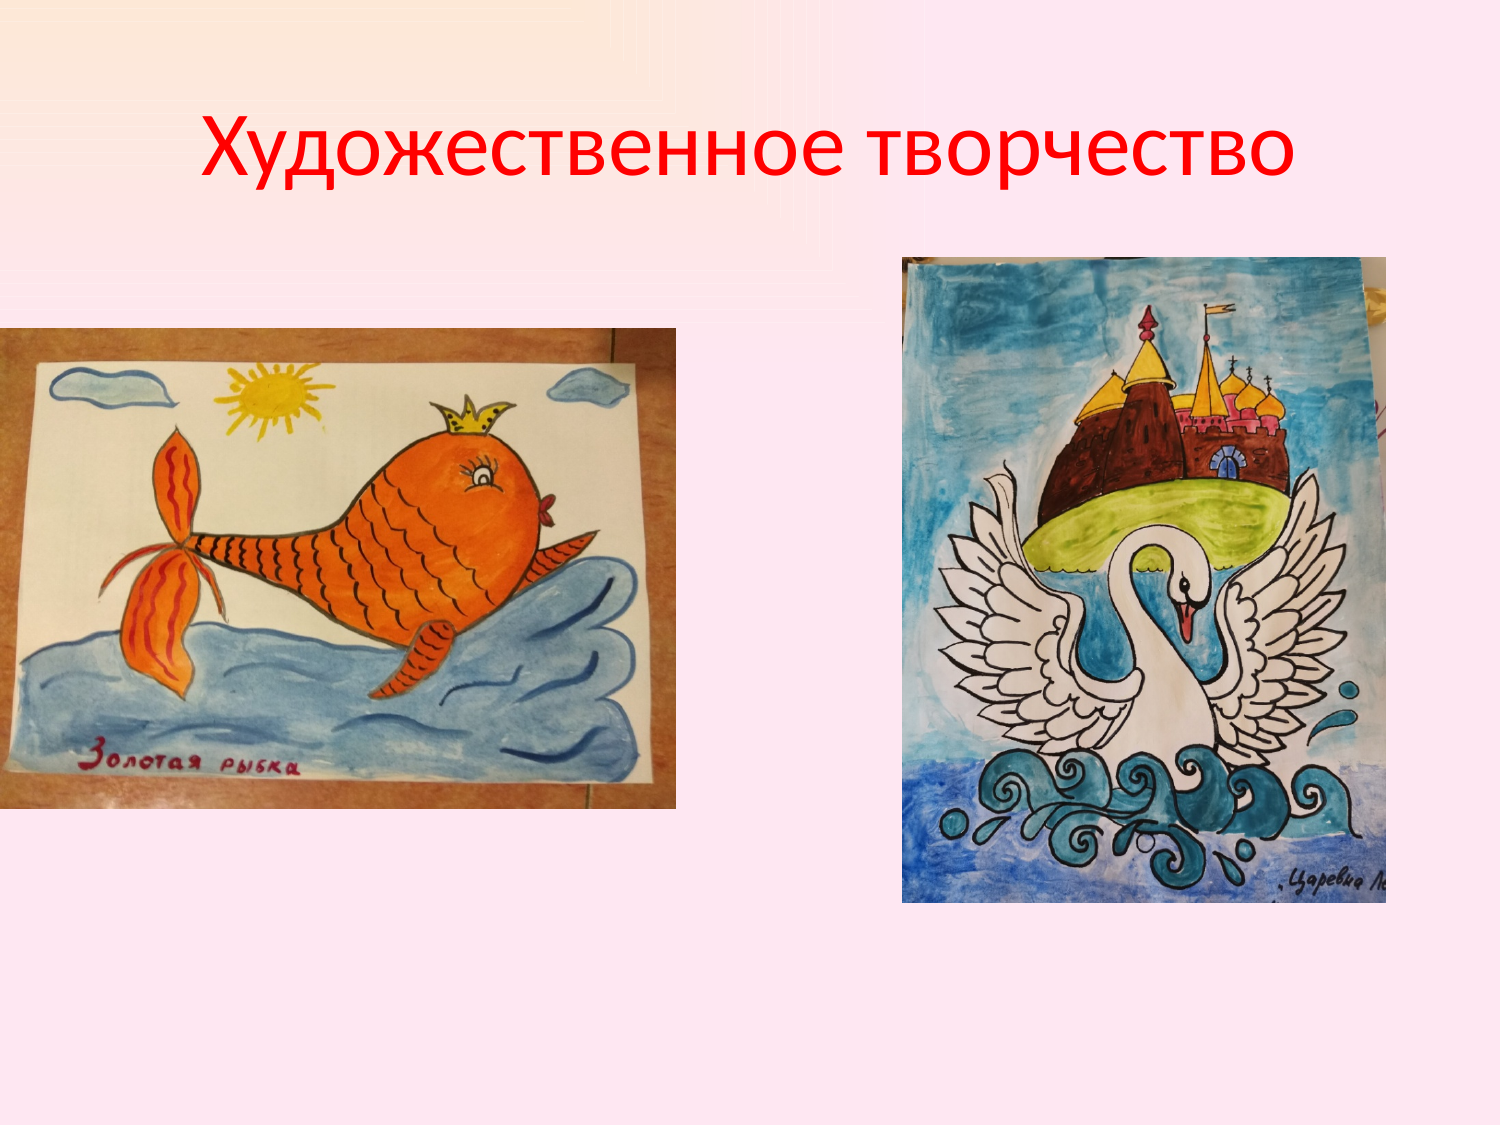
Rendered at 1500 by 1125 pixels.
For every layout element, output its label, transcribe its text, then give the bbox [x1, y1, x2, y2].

picture [902, 257, 1386, 903]
picture [0, 327, 677, 809]
title Художественное творчество [74, 44, 1426, 233]
